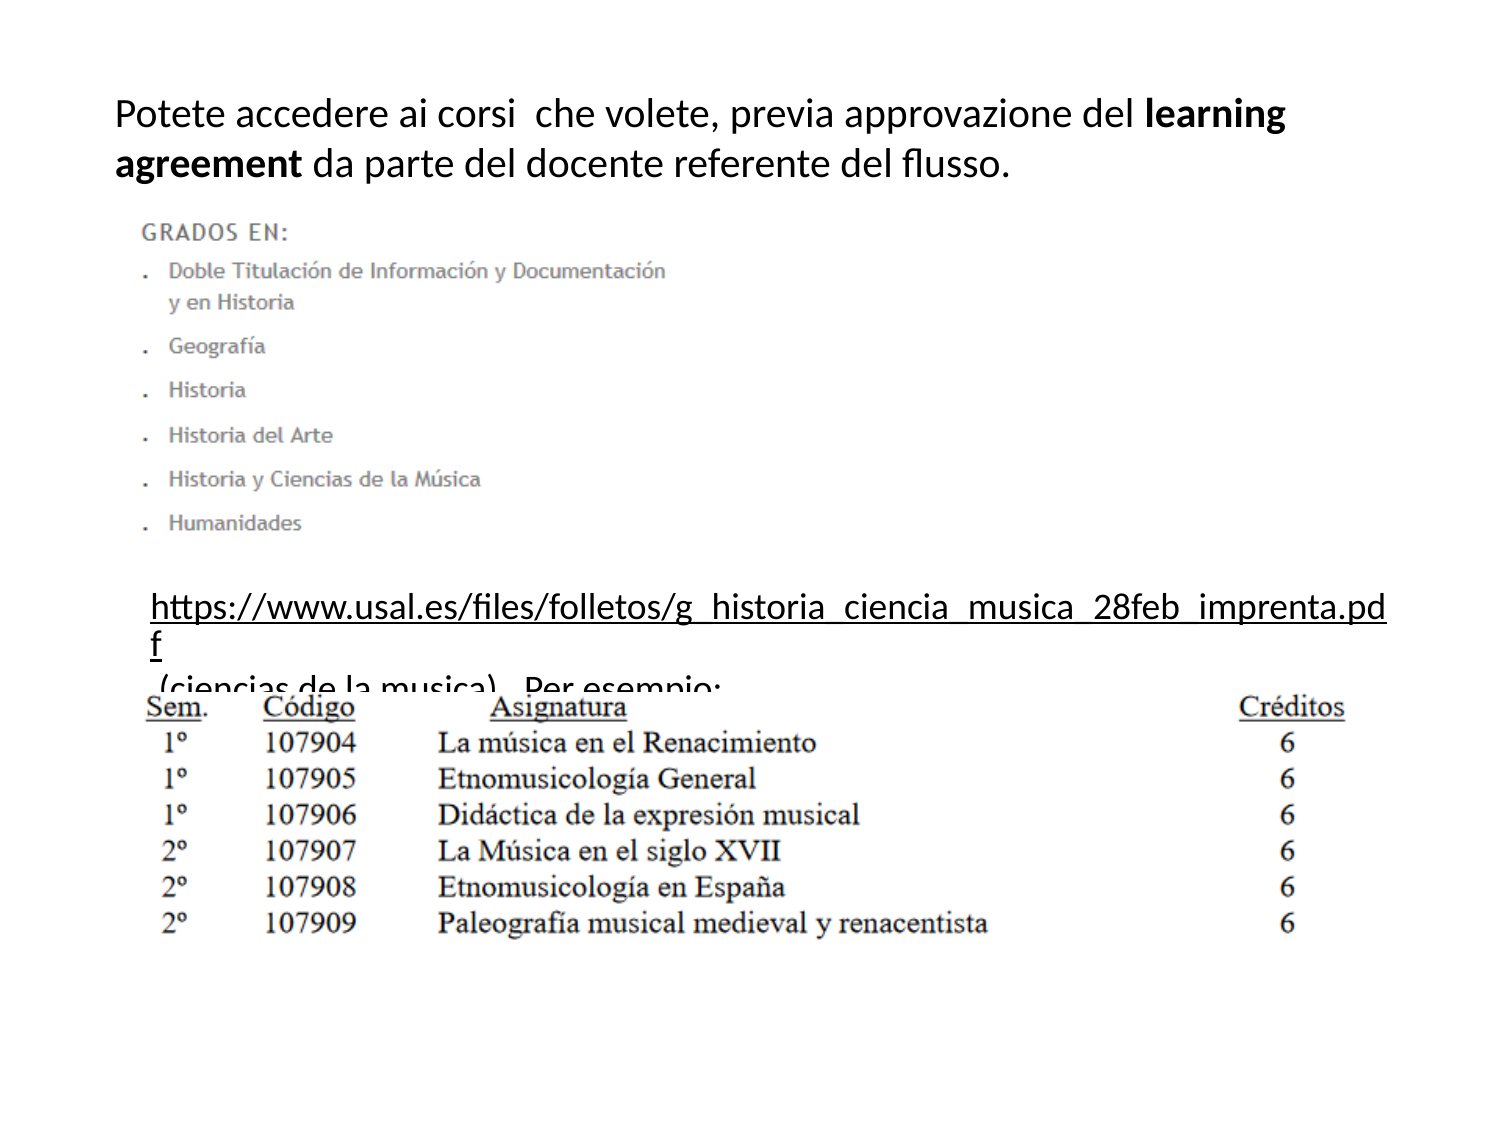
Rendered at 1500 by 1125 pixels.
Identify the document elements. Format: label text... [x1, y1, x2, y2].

text_box Potete accedere ai corsi che volete, previa approvazione del learning agreement da parte del docente referente del flusso. [100, 78, 1400, 193]
text_box https://www.usal.es/files/folletos/g_historia_ciencia_musica_28feb_imprenta.pdf (ciencias de la musica). Per esempio: [135, 574, 1412, 680]
picture [126, 692, 1374, 954]
picture [123, 207, 715, 551]
